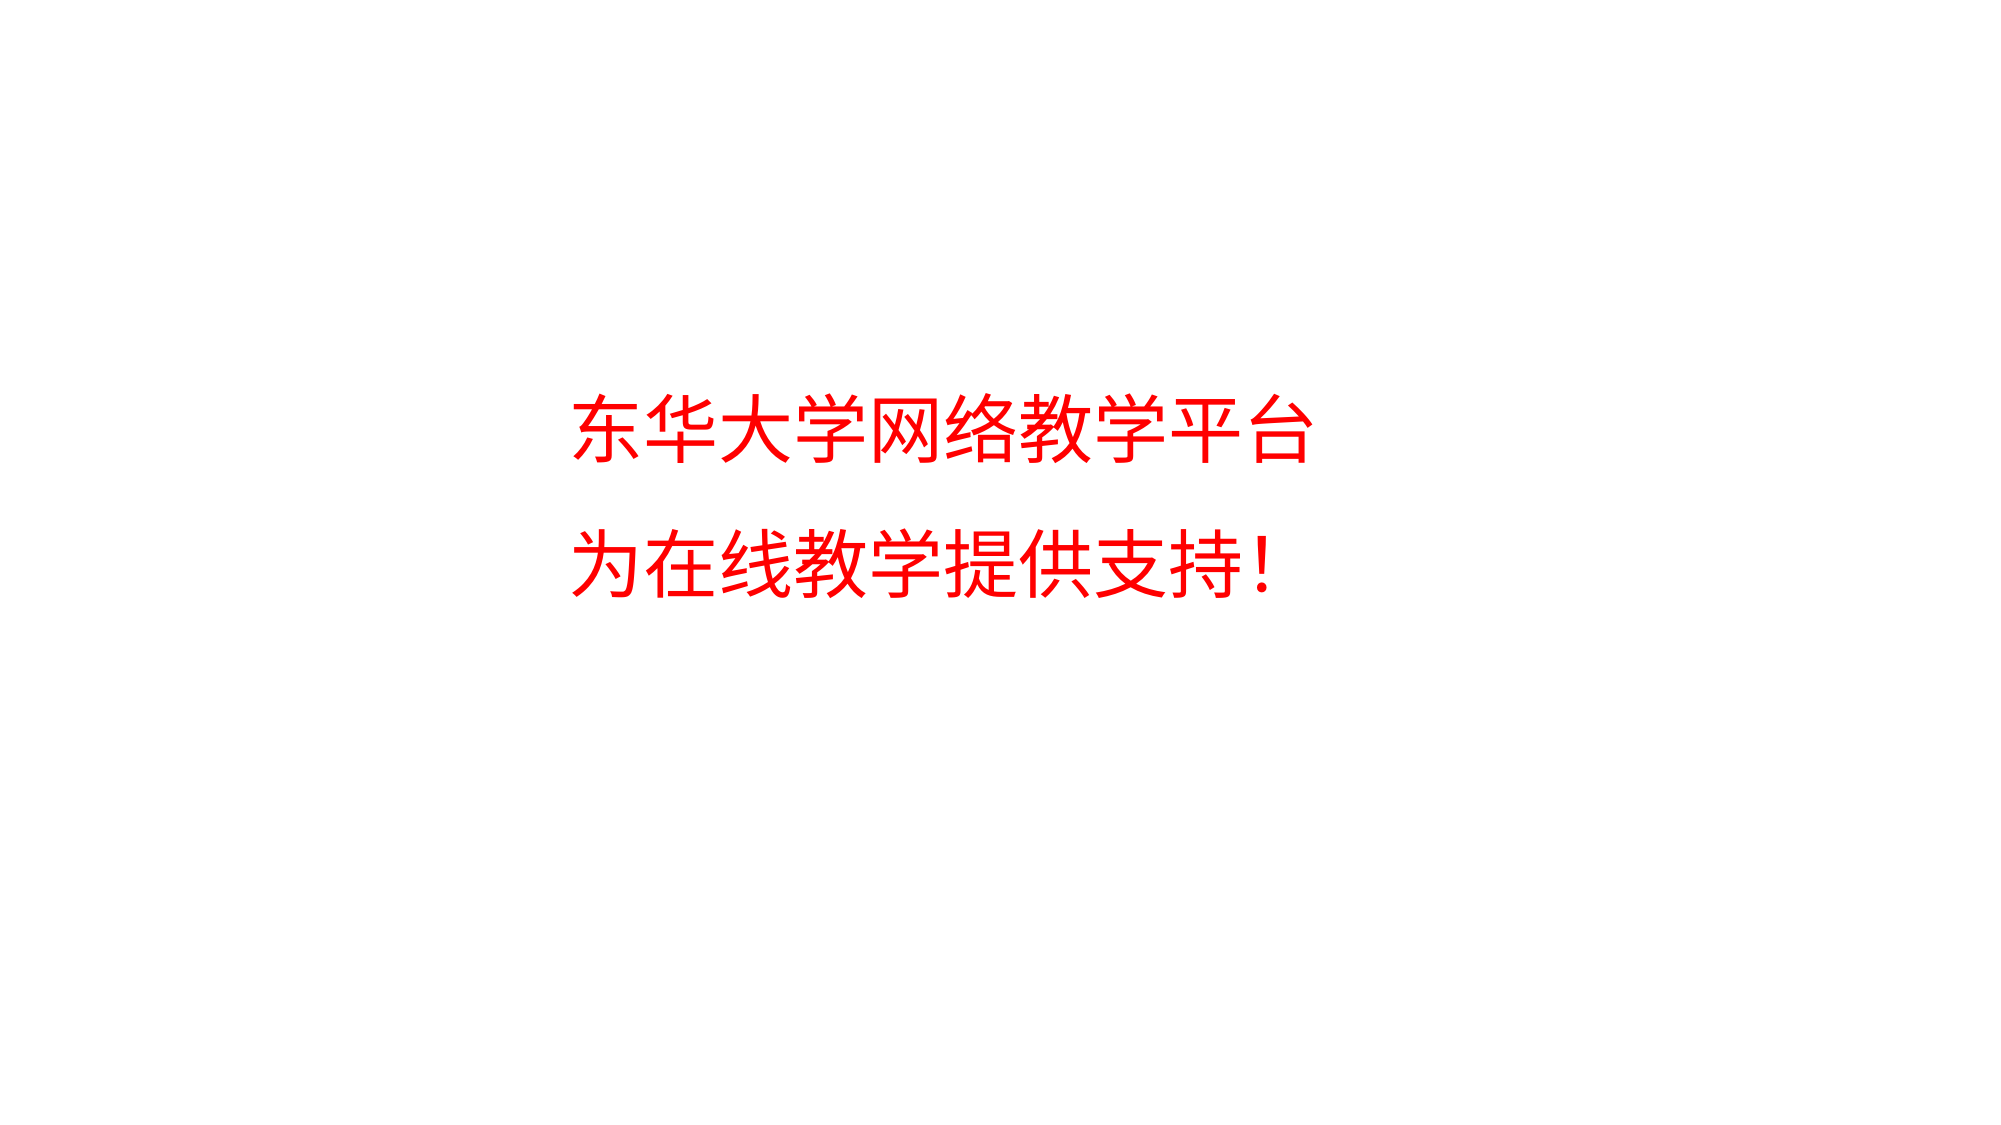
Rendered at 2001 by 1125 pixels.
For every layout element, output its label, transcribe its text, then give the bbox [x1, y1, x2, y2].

text_box 东华大学网络教学平台 为在线教学提供支持！ [0, 329, 1944, 615]
